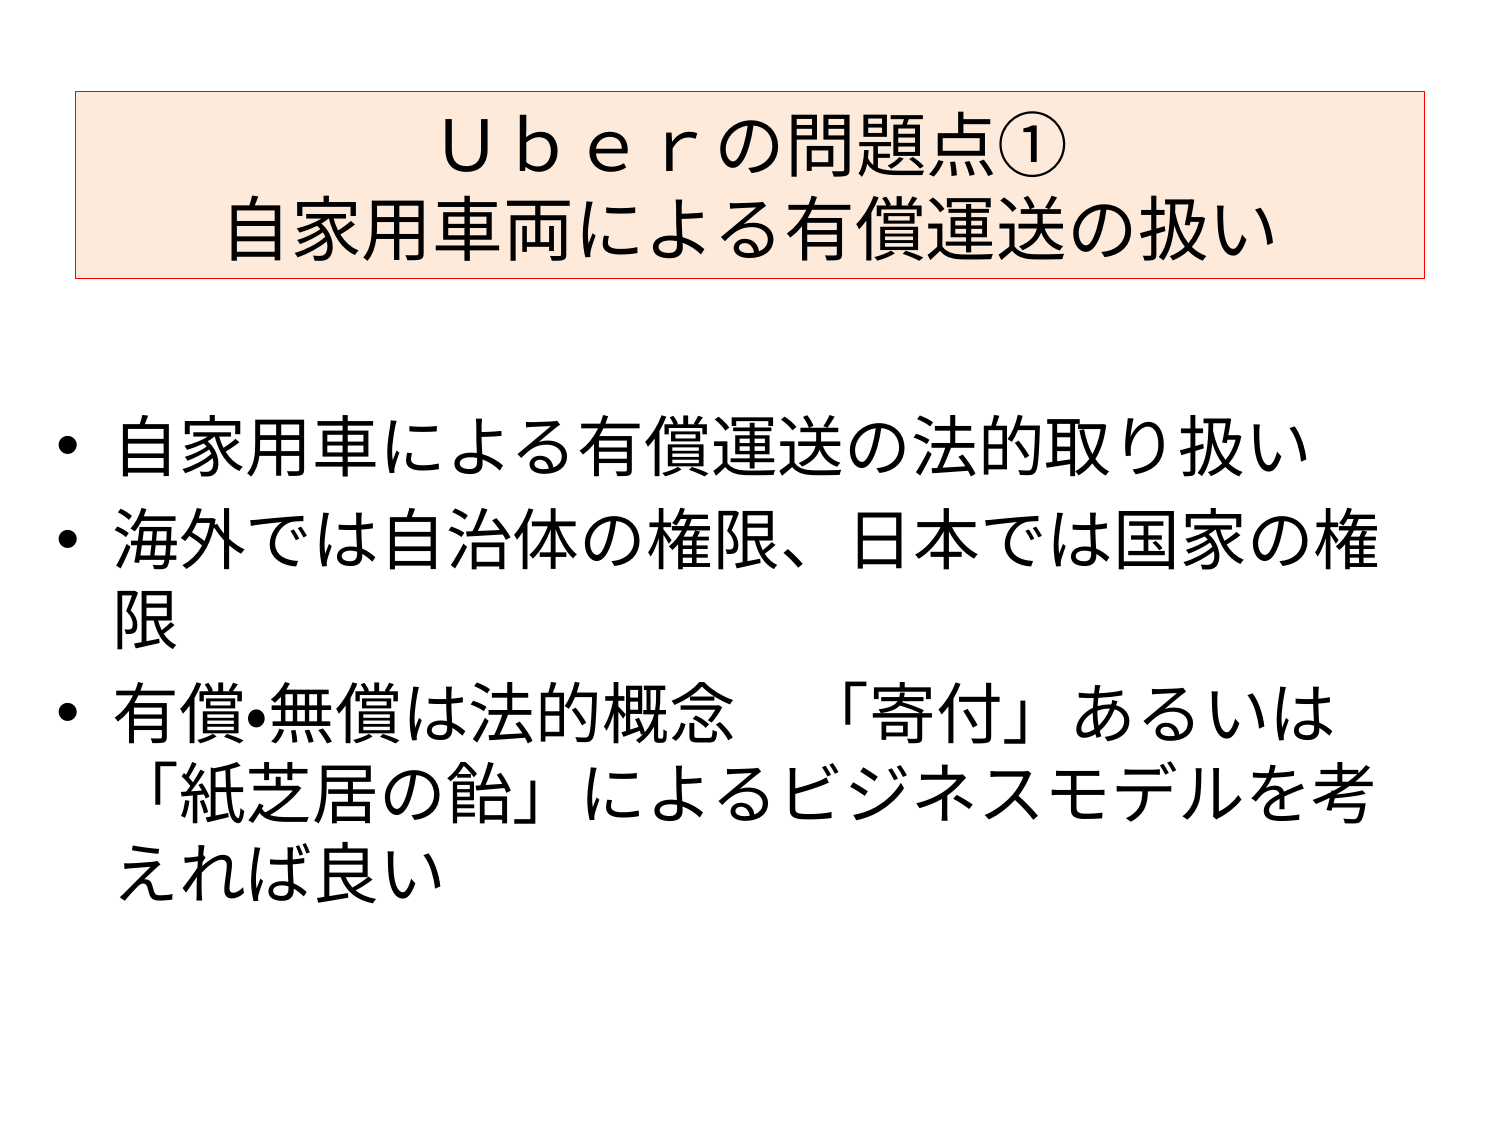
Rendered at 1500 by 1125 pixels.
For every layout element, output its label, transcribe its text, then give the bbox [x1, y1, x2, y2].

title Ｕｂｅｒの問題点① 自家用車両による有償運送の扱い [75, 91, 1425, 279]
list 自家用車による有償運送の法的取り扱い 海外では自治体の権限、日本では国家の権限 有償・無償は法的概念 「寄付」あるいは「紙芝居の飴」によるビジネスモデルを考えれば良い [41, 397, 1437, 922]
